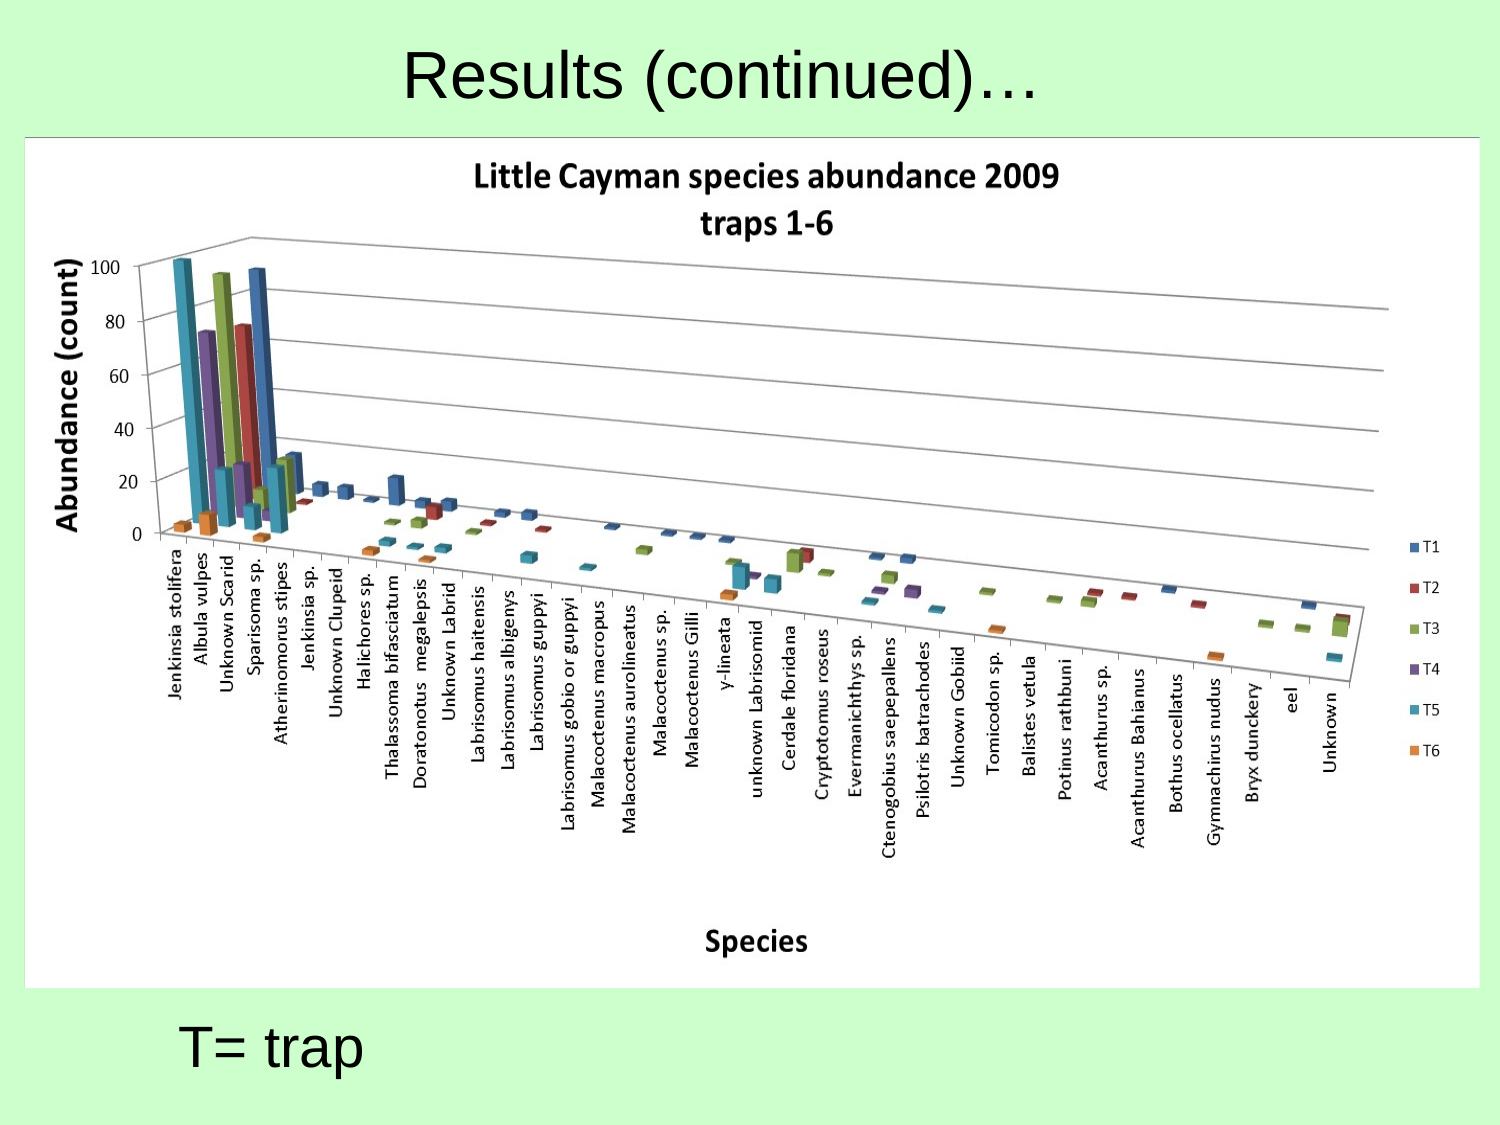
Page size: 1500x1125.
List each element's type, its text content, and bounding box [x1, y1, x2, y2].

text_box T= trap [163, 1001, 380, 1087]
picture [24, 137, 1480, 988]
text_box Results (continued)… [387, 24, 1113, 120]
